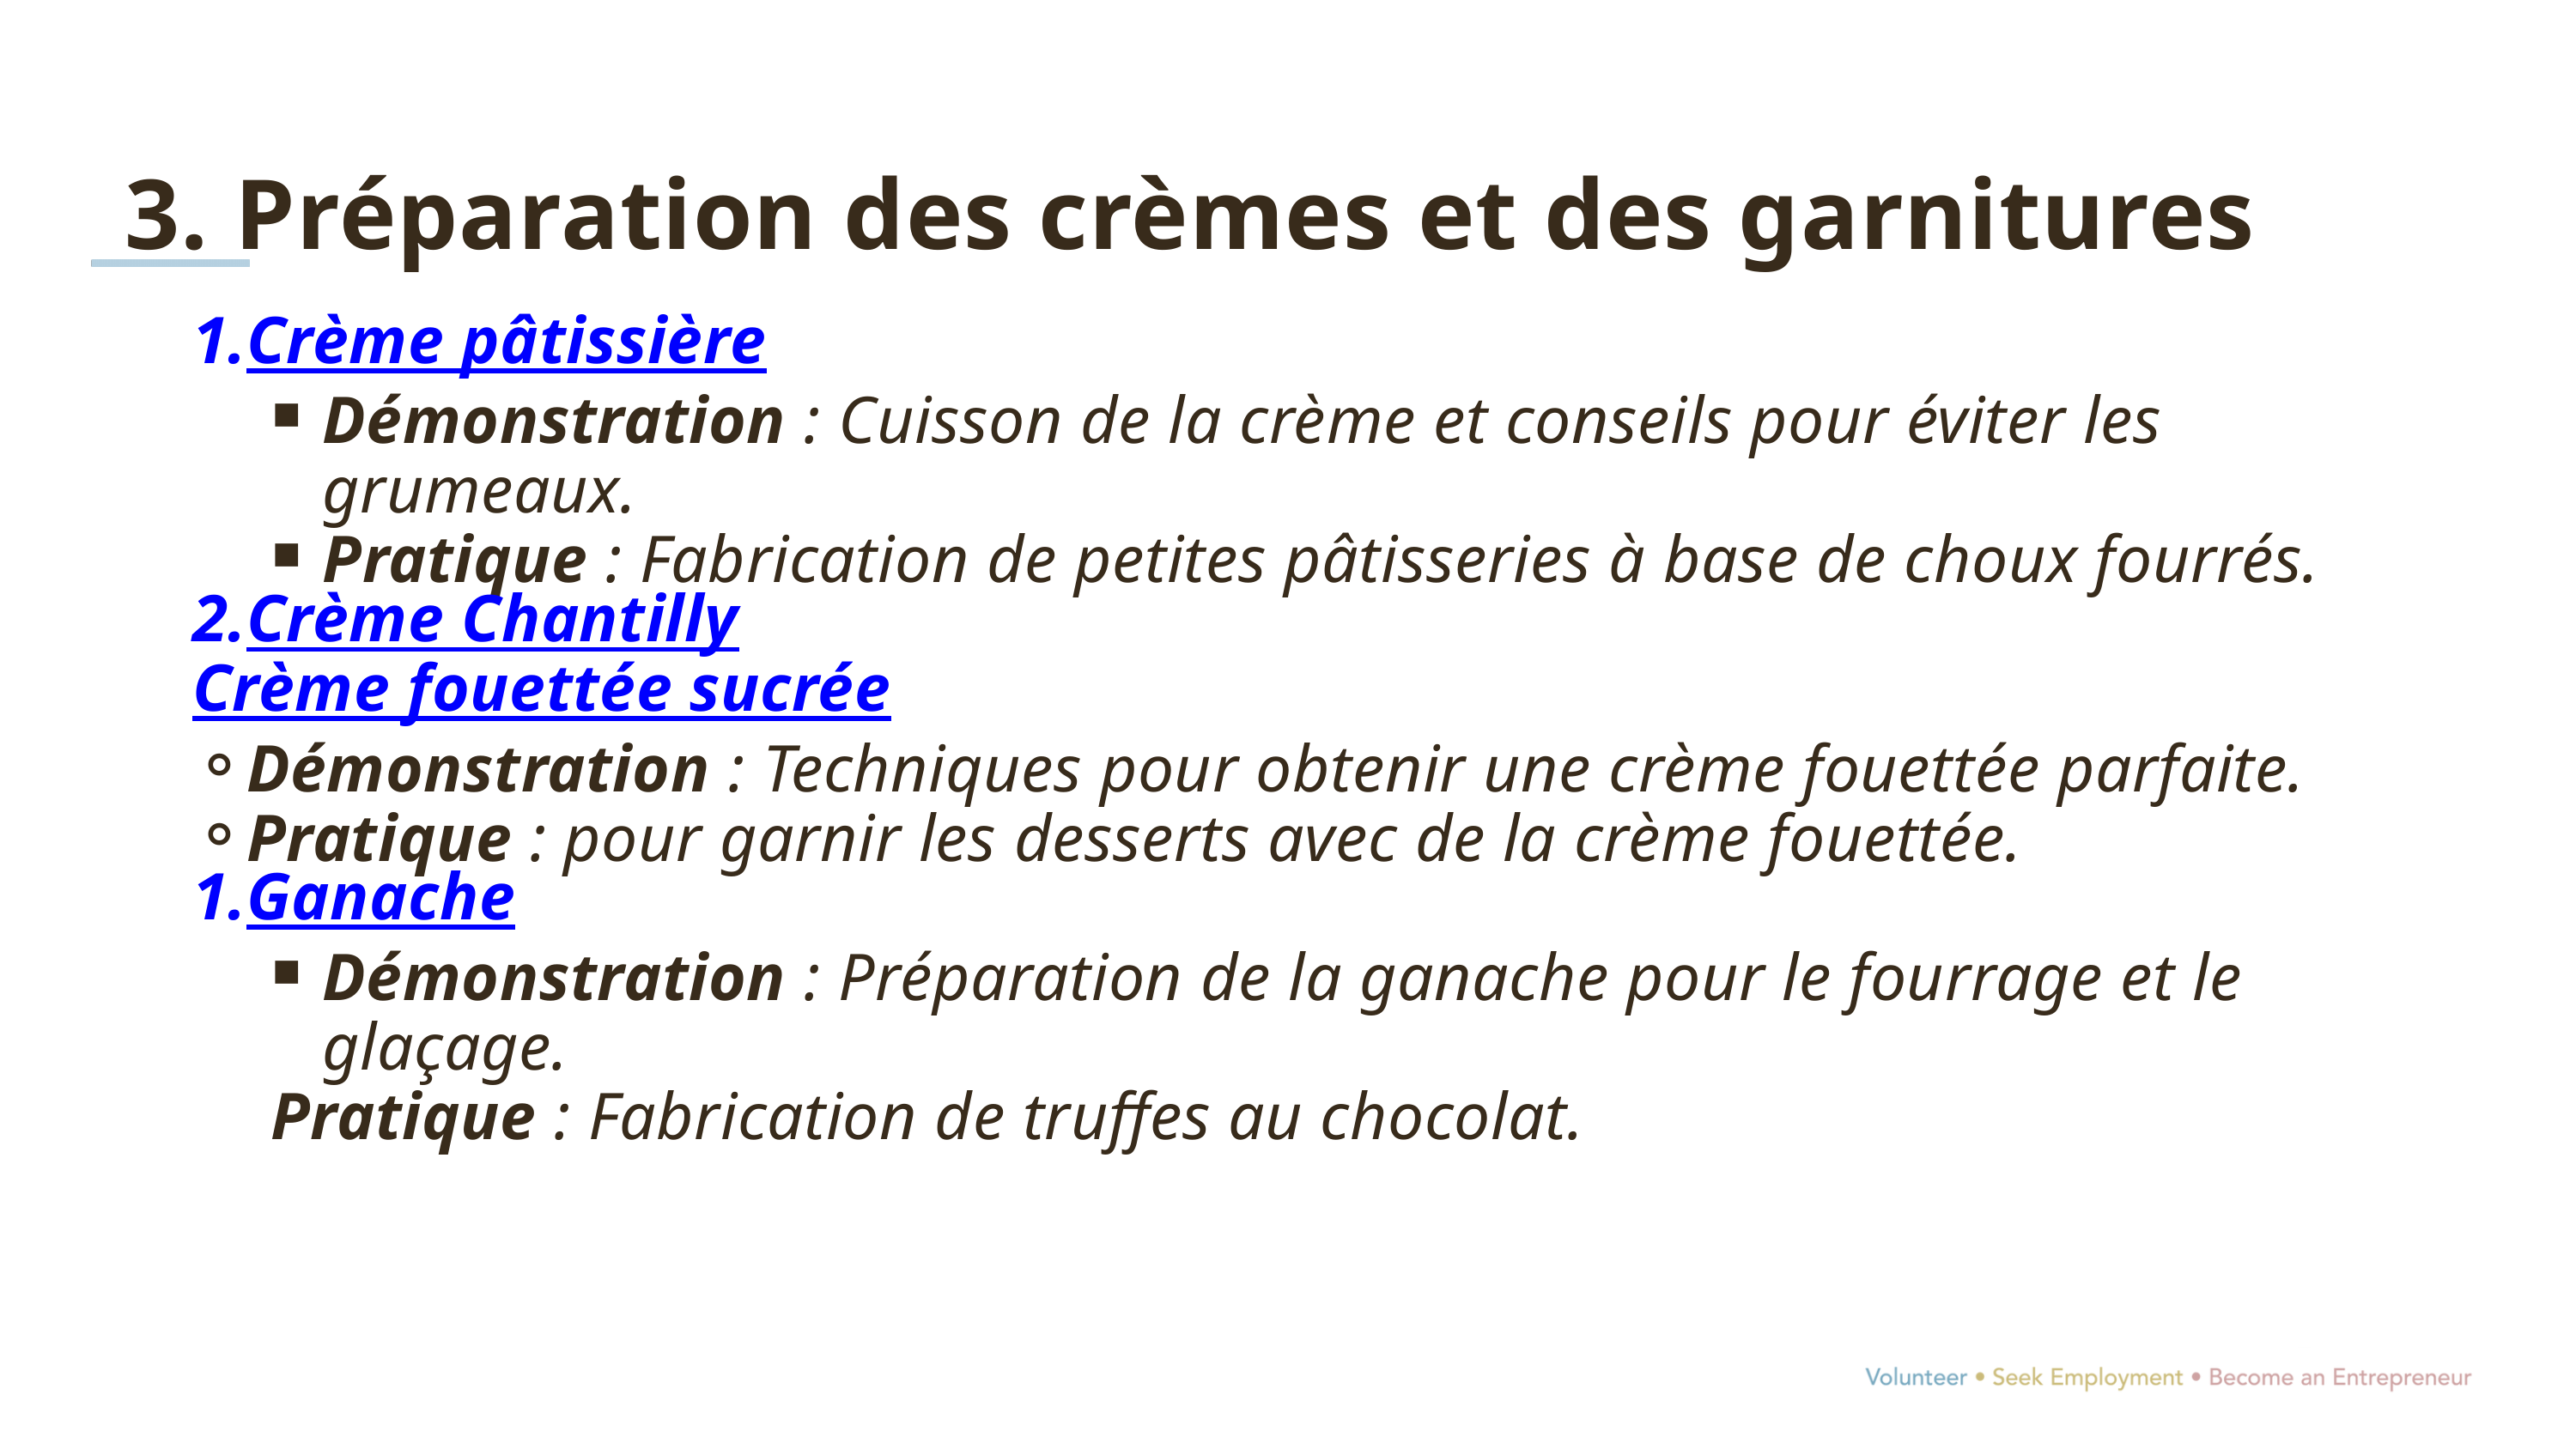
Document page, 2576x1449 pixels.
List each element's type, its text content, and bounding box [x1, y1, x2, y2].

text_box [85, 259, 256, 267]
text_box 3. Préparation des crèmes et des garnitures [125, 174, 2470, 362]
text_box Crème pâtissière Démonstration : Cuisson de la crème et conseils pour éviter les grumeaux. Pratique : Fabrication de petites pâtisseries à base de choux fourrés. Crème Chantilly Crème fouettée sucrée Démonstration : Techniques pour obtenir une crème fouettée parfaite. Pratique : pour garnir les desserts avec de la crème fouettée. Ganache Démonstration : Préparation de la ganache pour le fourrage et le glaçage. Pratique : Fabrication de truffes au chocolat. [115, 317, 2461, 1153]
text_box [1826, 1347, 2538, 1421]
